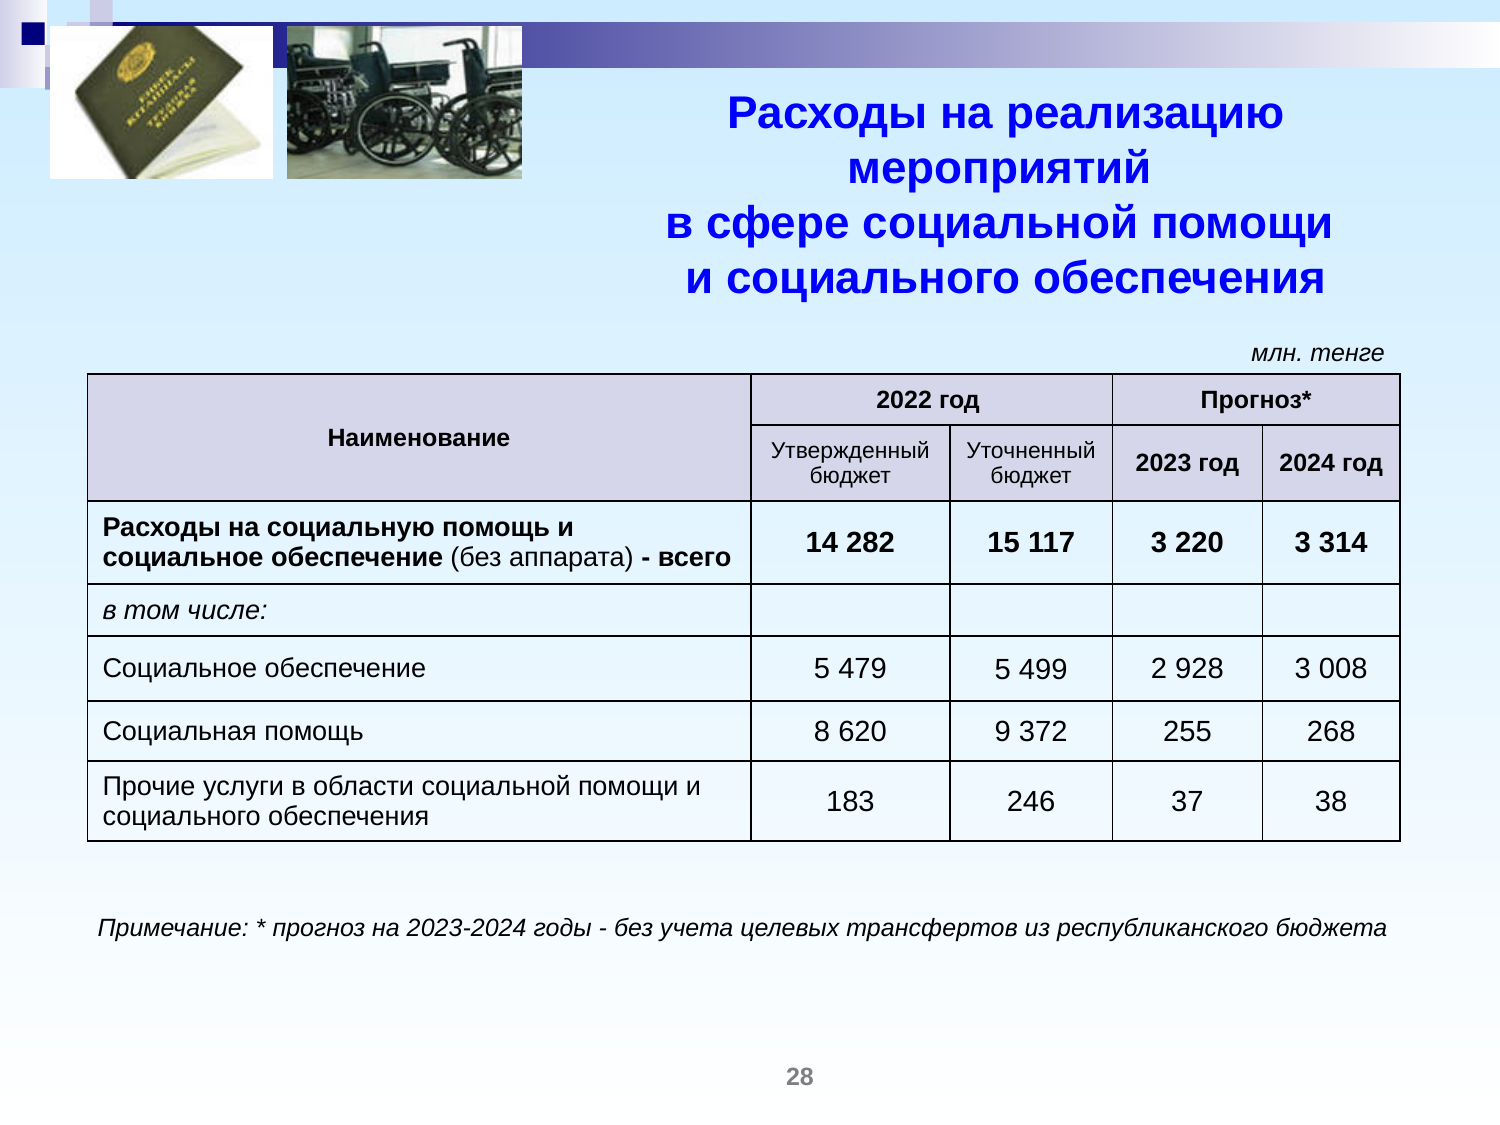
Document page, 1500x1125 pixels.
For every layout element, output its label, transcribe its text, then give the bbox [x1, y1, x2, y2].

table_cell 9 372 [951, 702, 1112, 760]
table_cell 268 [1263, 702, 1399, 760]
table_cell [951, 585, 1112, 635]
table_cell 255 [1113, 702, 1262, 760]
picture [49, 26, 273, 180]
table_cell Социальное обеспечение [88, 637, 750, 700]
table_cell [1263, 585, 1399, 635]
table_cell 2024 год [1263, 426, 1399, 500]
table_cell 246 [951, 762, 1112, 840]
table_cell Утвержденный бюджет [752, 426, 949, 500]
table_cell 5 479 [752, 637, 949, 700]
table_cell 2 928 [1113, 637, 1262, 700]
table_cell 14 282 [752, 502, 949, 583]
table_cell 15 117 [951, 502, 1112, 583]
table_cell в том числе: [88, 585, 750, 635]
table_header млн. тенге [88, 326, 1400, 373]
table_cell 2022 год [752, 375, 1112, 424]
picture [287, 26, 523, 180]
table_cell Прочие услуги в области социальной помощи и социального обеспечения [88, 762, 750, 840]
slide_number 28 [650, 1062, 950, 1098]
table_cell Наименование [88, 375, 750, 500]
table_cell Уточненный бюджет [951, 426, 1112, 500]
table_cell 5 499 [951, 637, 1112, 700]
table_cell 2023 год [1113, 426, 1262, 500]
text_box Примечание: * прогноз на 2023-2024 годы - без учета целевых трансфертов из республиканского бюджета [74, 904, 1413, 949]
title Расходы на реализацию мероприятий в сфере социальной помощи и социального обеспечения [562, 93, 1450, 293]
table_cell 3 314 [1263, 502, 1399, 583]
table_cell Расходы на социальную помощь и социальное обеспечение (без аппарата) - всего [88, 502, 750, 583]
table_cell [752, 585, 949, 635]
table_cell 183 [752, 762, 949, 840]
table_cell 37 [1113, 762, 1262, 840]
table_cell Социальная помощь [88, 702, 750, 760]
table_cell 3 220 [1113, 502, 1262, 583]
table_cell 3 008 [1263, 637, 1399, 700]
table_cell 8 620 [752, 702, 949, 760]
table_cell [1113, 585, 1262, 635]
table_cell Прогноз* [1113, 375, 1399, 424]
table_cell 38 [1263, 762, 1399, 840]
